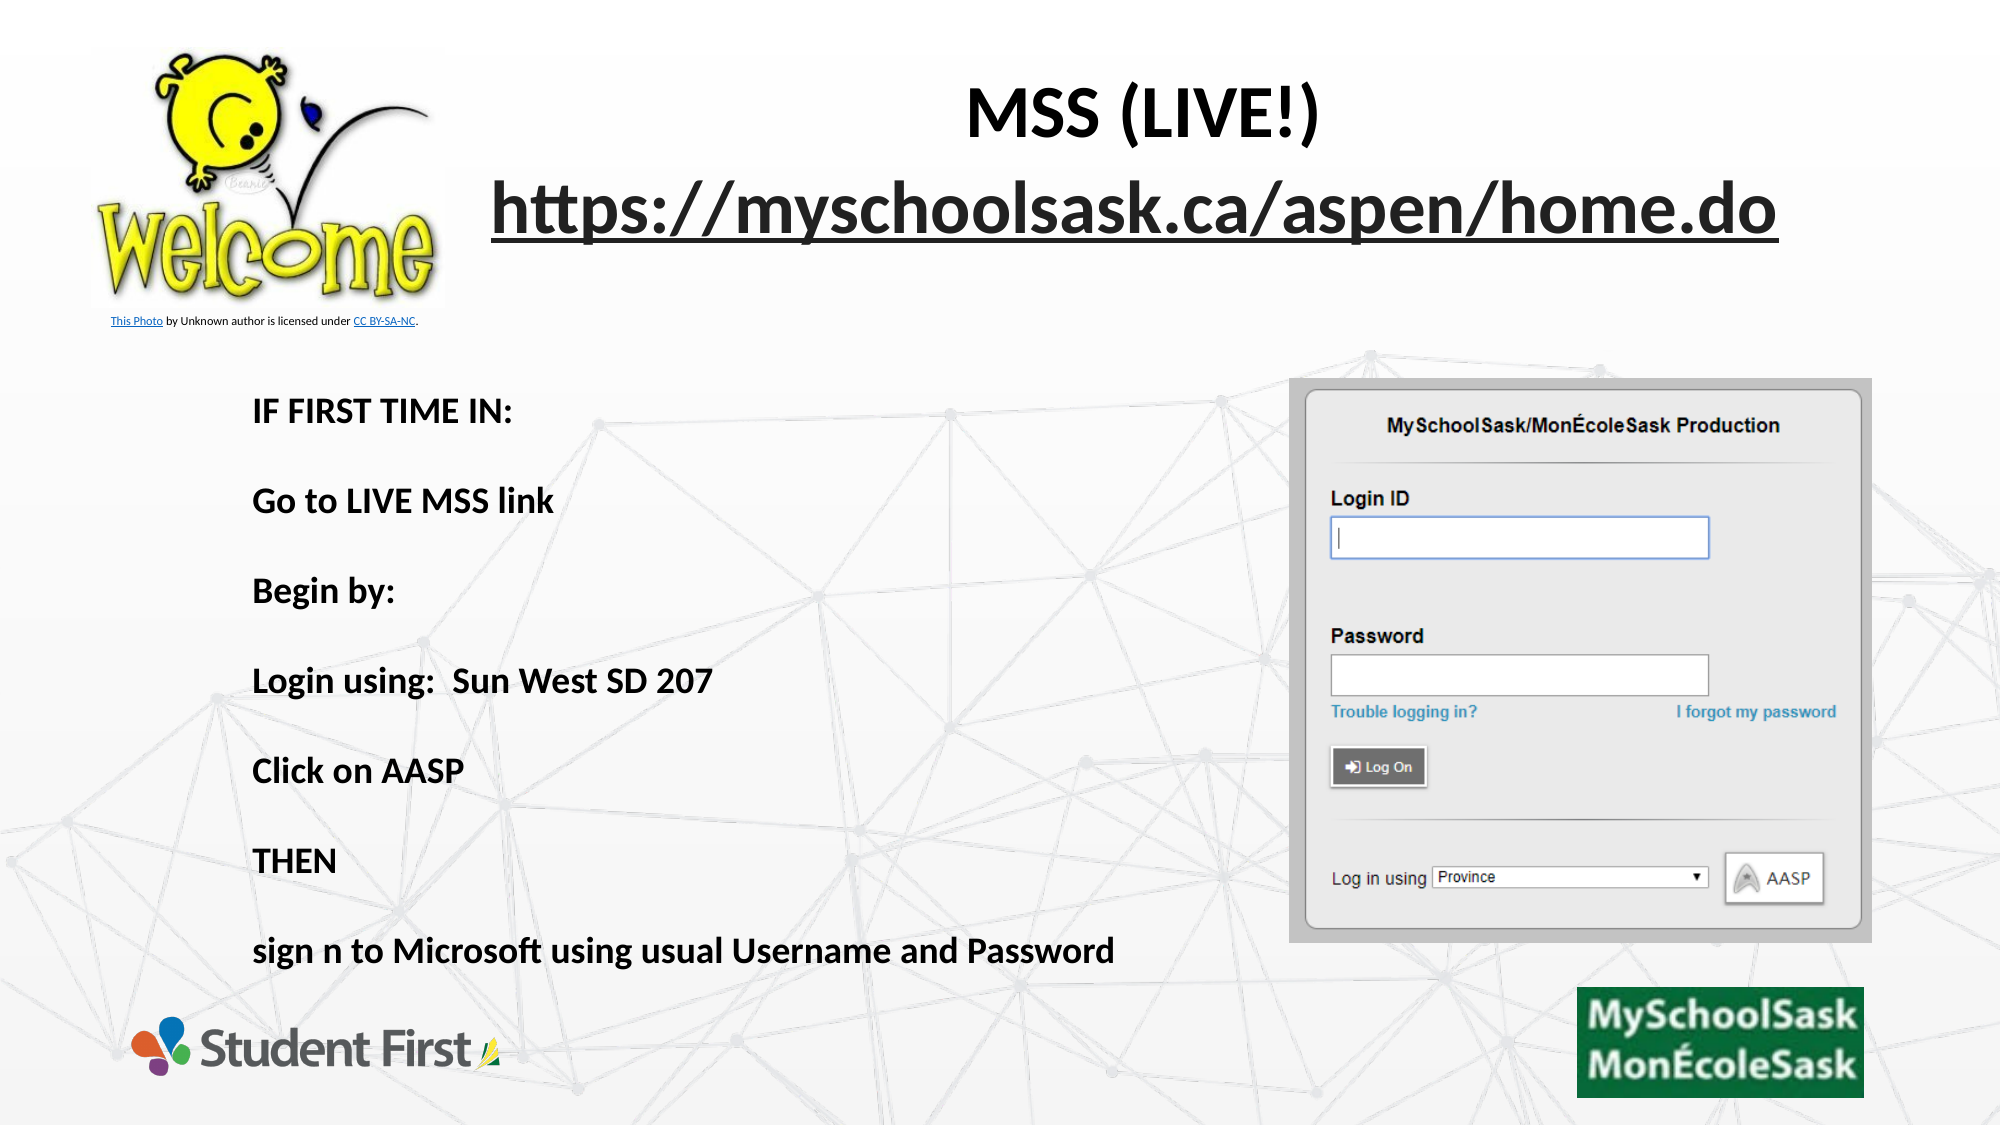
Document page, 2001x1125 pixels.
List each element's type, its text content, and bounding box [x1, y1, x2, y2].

text_box MSS (LIVE!) https://myschoolsask.ca/aspen/home.do [459, 48, 1827, 256]
picture [91, 47, 445, 308]
text_box IF FIRST TIME IN: Go to LIVE MSS link Begin by: Login using: Sun West SD 207 Click on AASP THEN sign n to Microsoft using usual Username and Password [237, 378, 1365, 979]
text_box This Photo by Unknown author is licensed under CC BY-SA-NC. [96, 308, 444, 347]
picture [0, 350, 2000, 1125]
